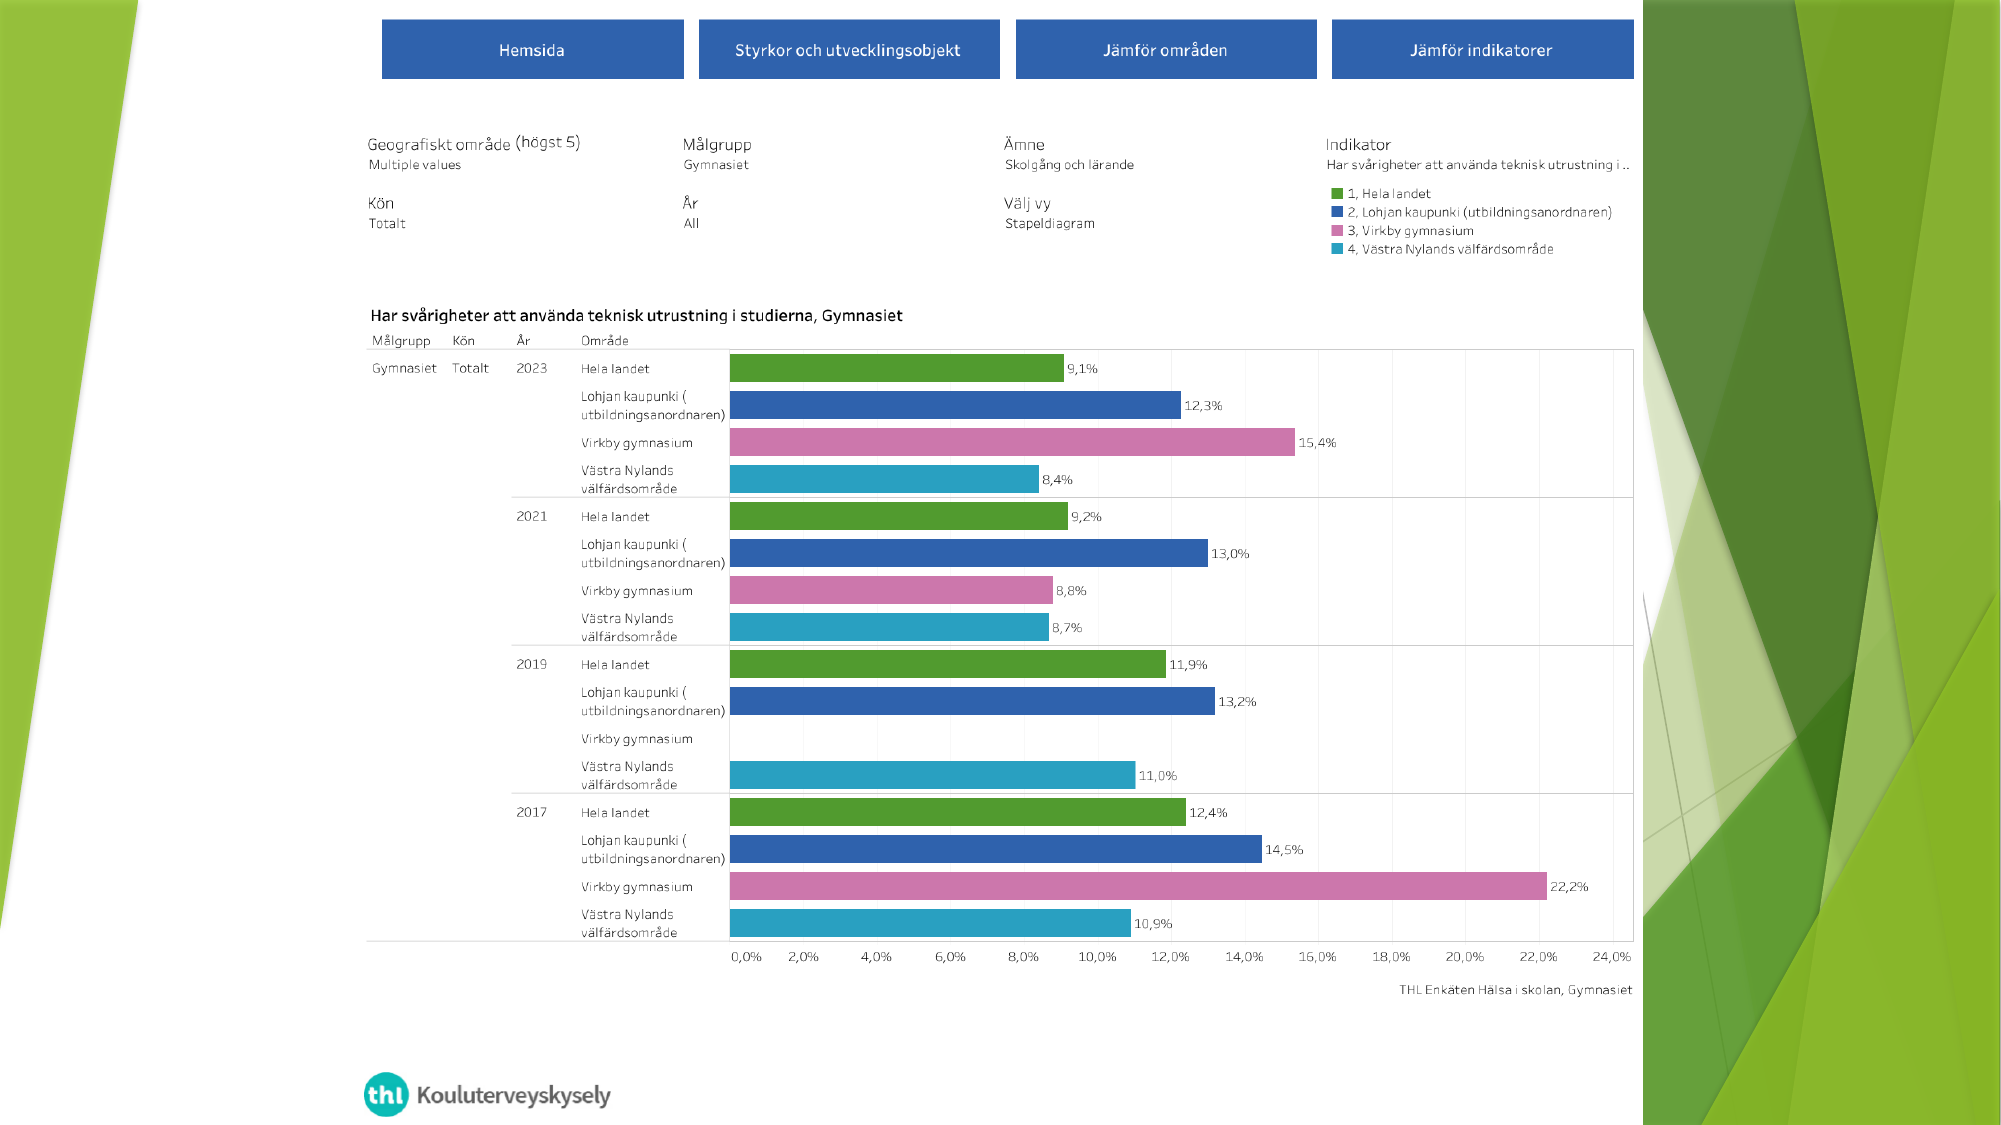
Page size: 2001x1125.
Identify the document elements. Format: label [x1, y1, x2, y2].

picture [356, 0, 1644, 1125]
